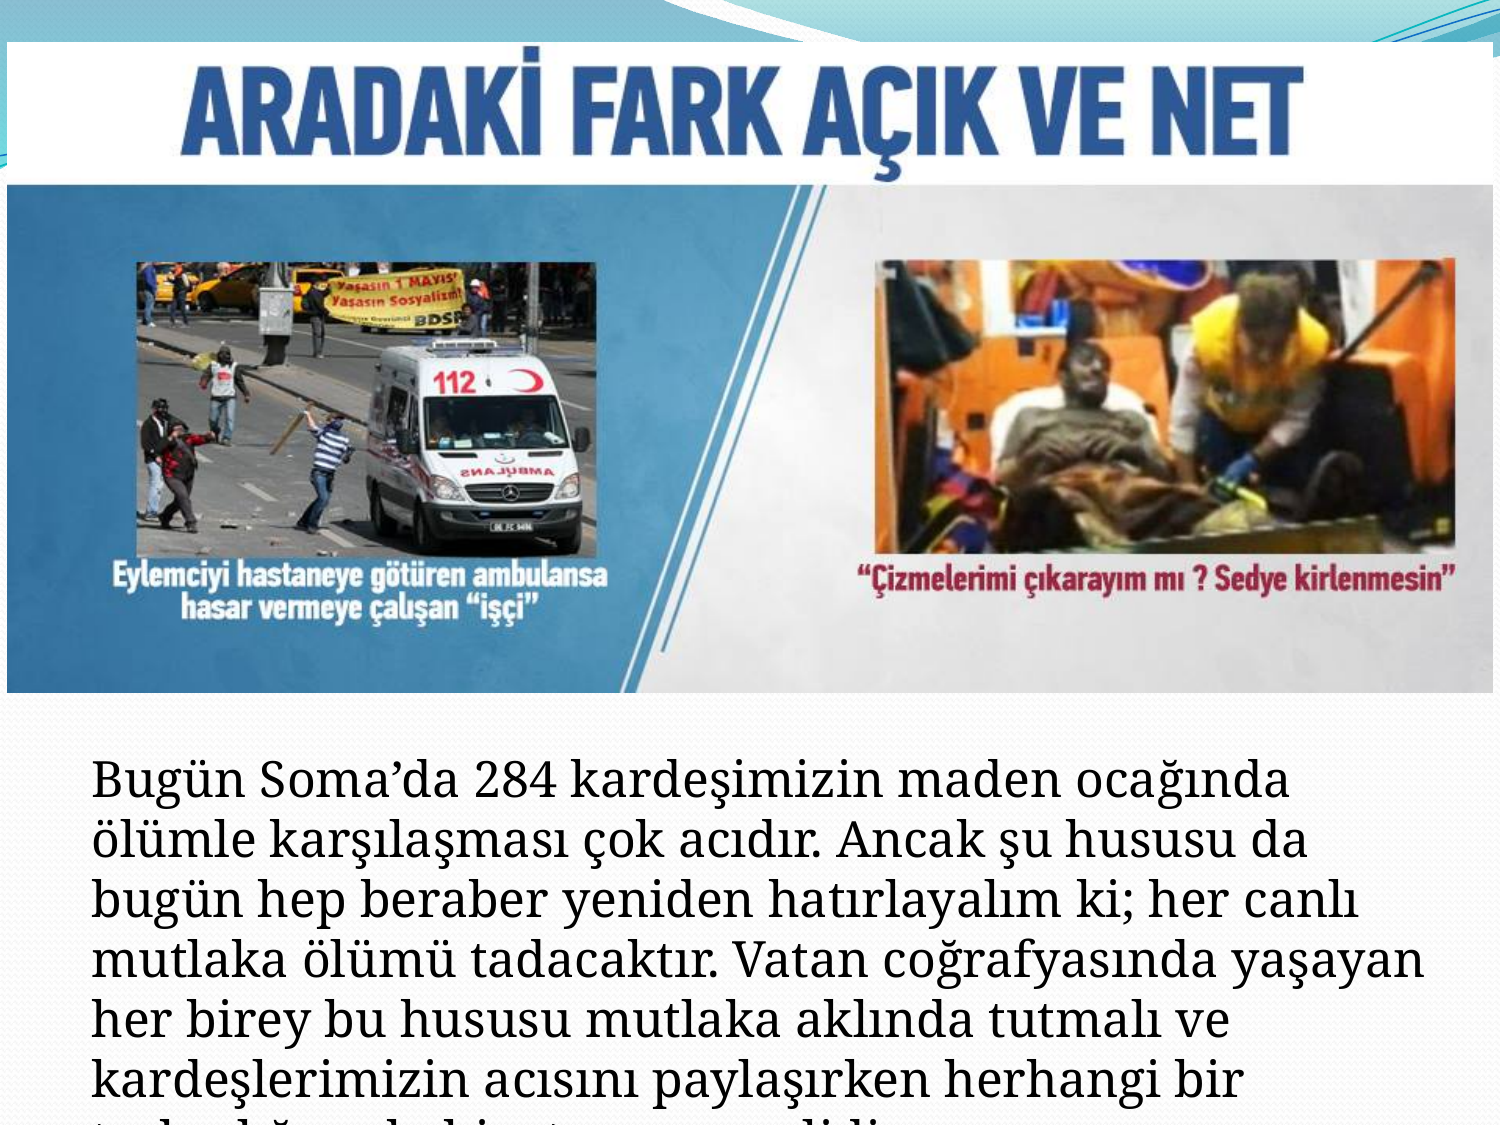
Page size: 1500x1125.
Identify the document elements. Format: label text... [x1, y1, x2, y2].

picture [7, 42, 1493, 693]
text_box Bugün Soma’da 284 kardeşimizin maden ocağında ölümle karşılaşması çok acıdır. Ancak şu hususu da bugün hep beraber yeniden hatırlayalım ki; her canlı mutlaka ölümü tadacaktır. Vatan coğrafyasında yaşayan her birey bu hususu mutlaka aklında tutmalı ve kardeşlerimizin acısını paylaşırken herhangi bir taşkınlığa sebebiyet vermemelidir. [76, 739, 1447, 1125]
